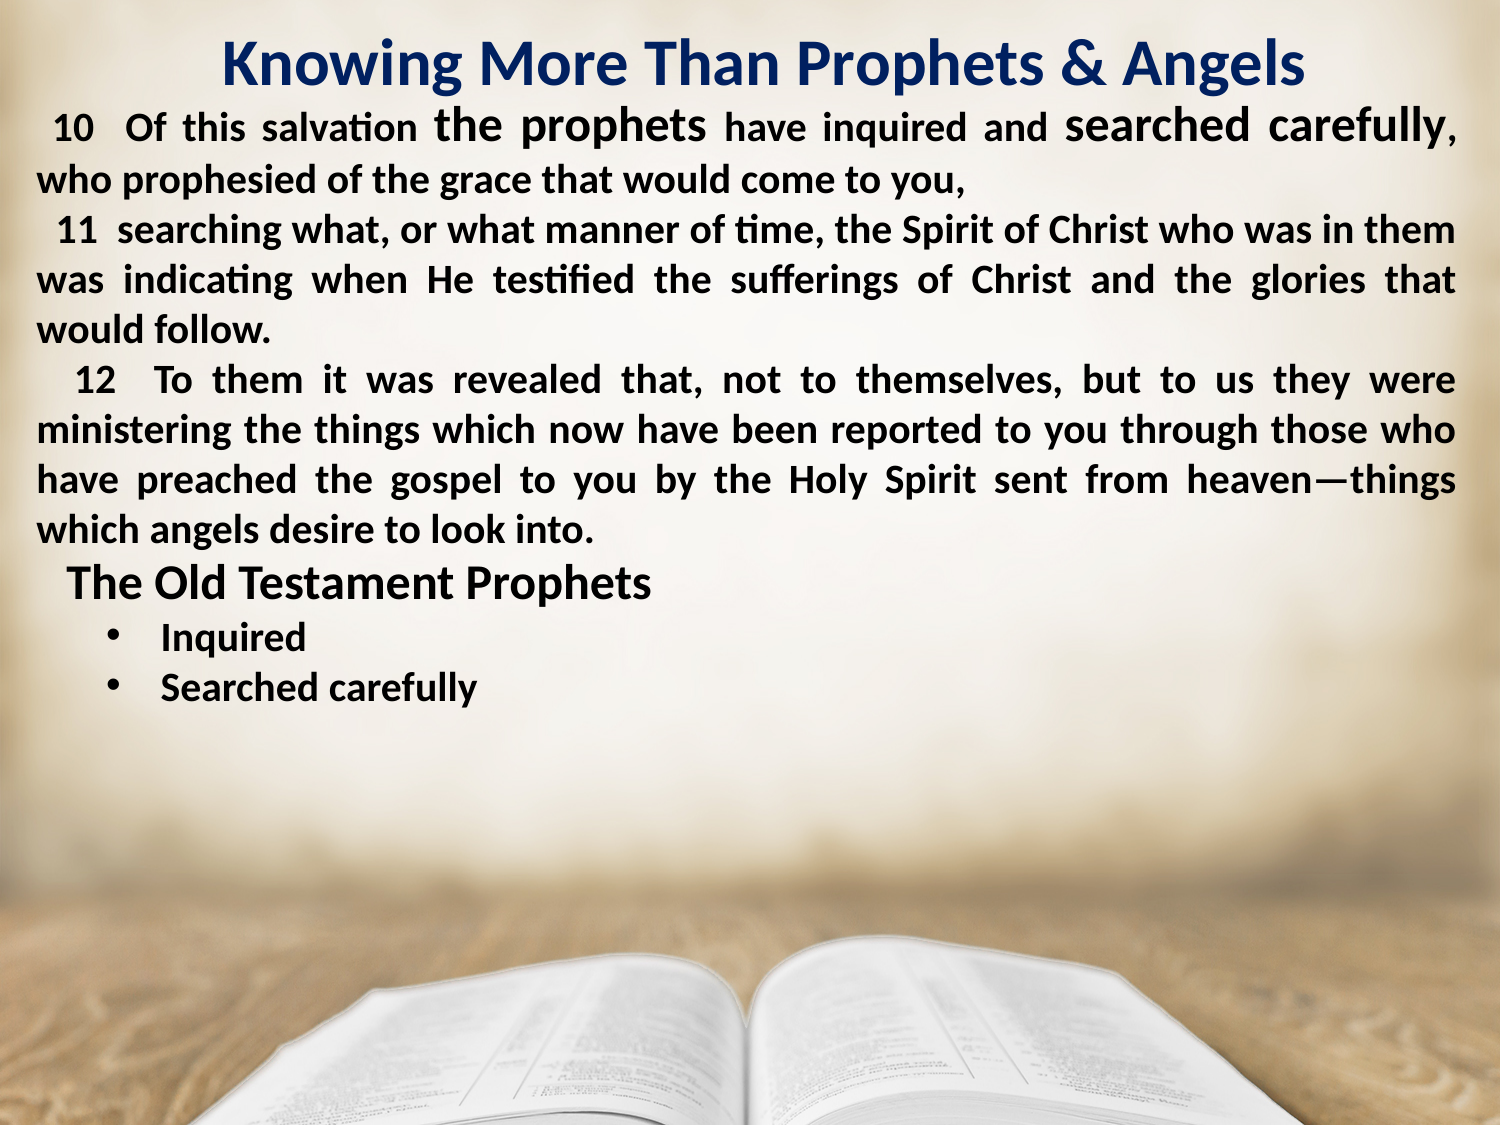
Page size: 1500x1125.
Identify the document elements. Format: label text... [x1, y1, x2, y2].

text_box 10 Of this salvation the prophets have inquired and searched carefully, who prophesied of the grace that would come to you, 11 searching what, or what manner of time, the Spirit of Christ who was in them was indicating when He testified the sufferings of Christ and the glories that would follow. 12 To them it was revealed that, not to themselves, but to us they were ministering the things which now have been reported to you through those who have preached the gospel to you by the Holy Spirit sent from heaven—things which angels desire to look into. [21, 84, 1473, 560]
text_box The Old Testament Prophets Inquired Searched carefully [51, 560, 1451, 717]
title Knowing More Than Prophets & Angels [51, 0, 1479, 128]
picture [0, 0, 1500, 1125]
